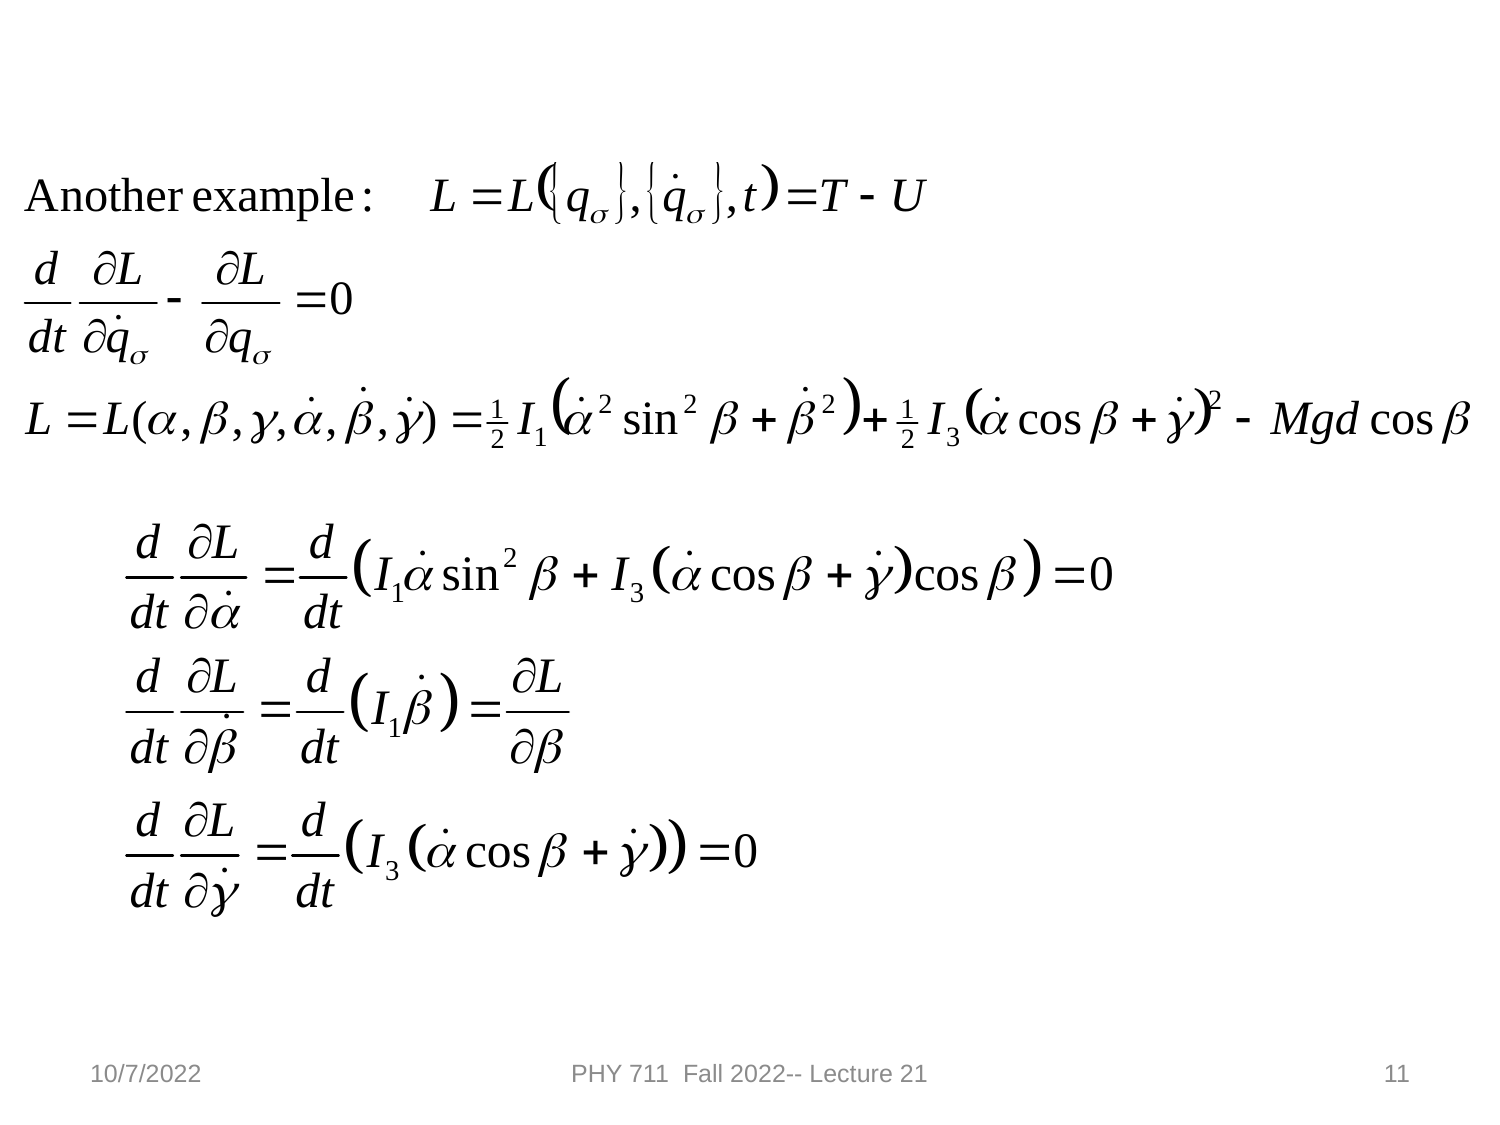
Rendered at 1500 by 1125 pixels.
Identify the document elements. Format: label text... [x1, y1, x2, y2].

slide_number 11 [1074, 1042, 1425, 1103]
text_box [16, 162, 1484, 459]
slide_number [75, 1042, 425, 1103]
footer PHY 711 Fall 2022-- Lecture 21 [512, 1042, 988, 1103]
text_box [120, 512, 1120, 926]
